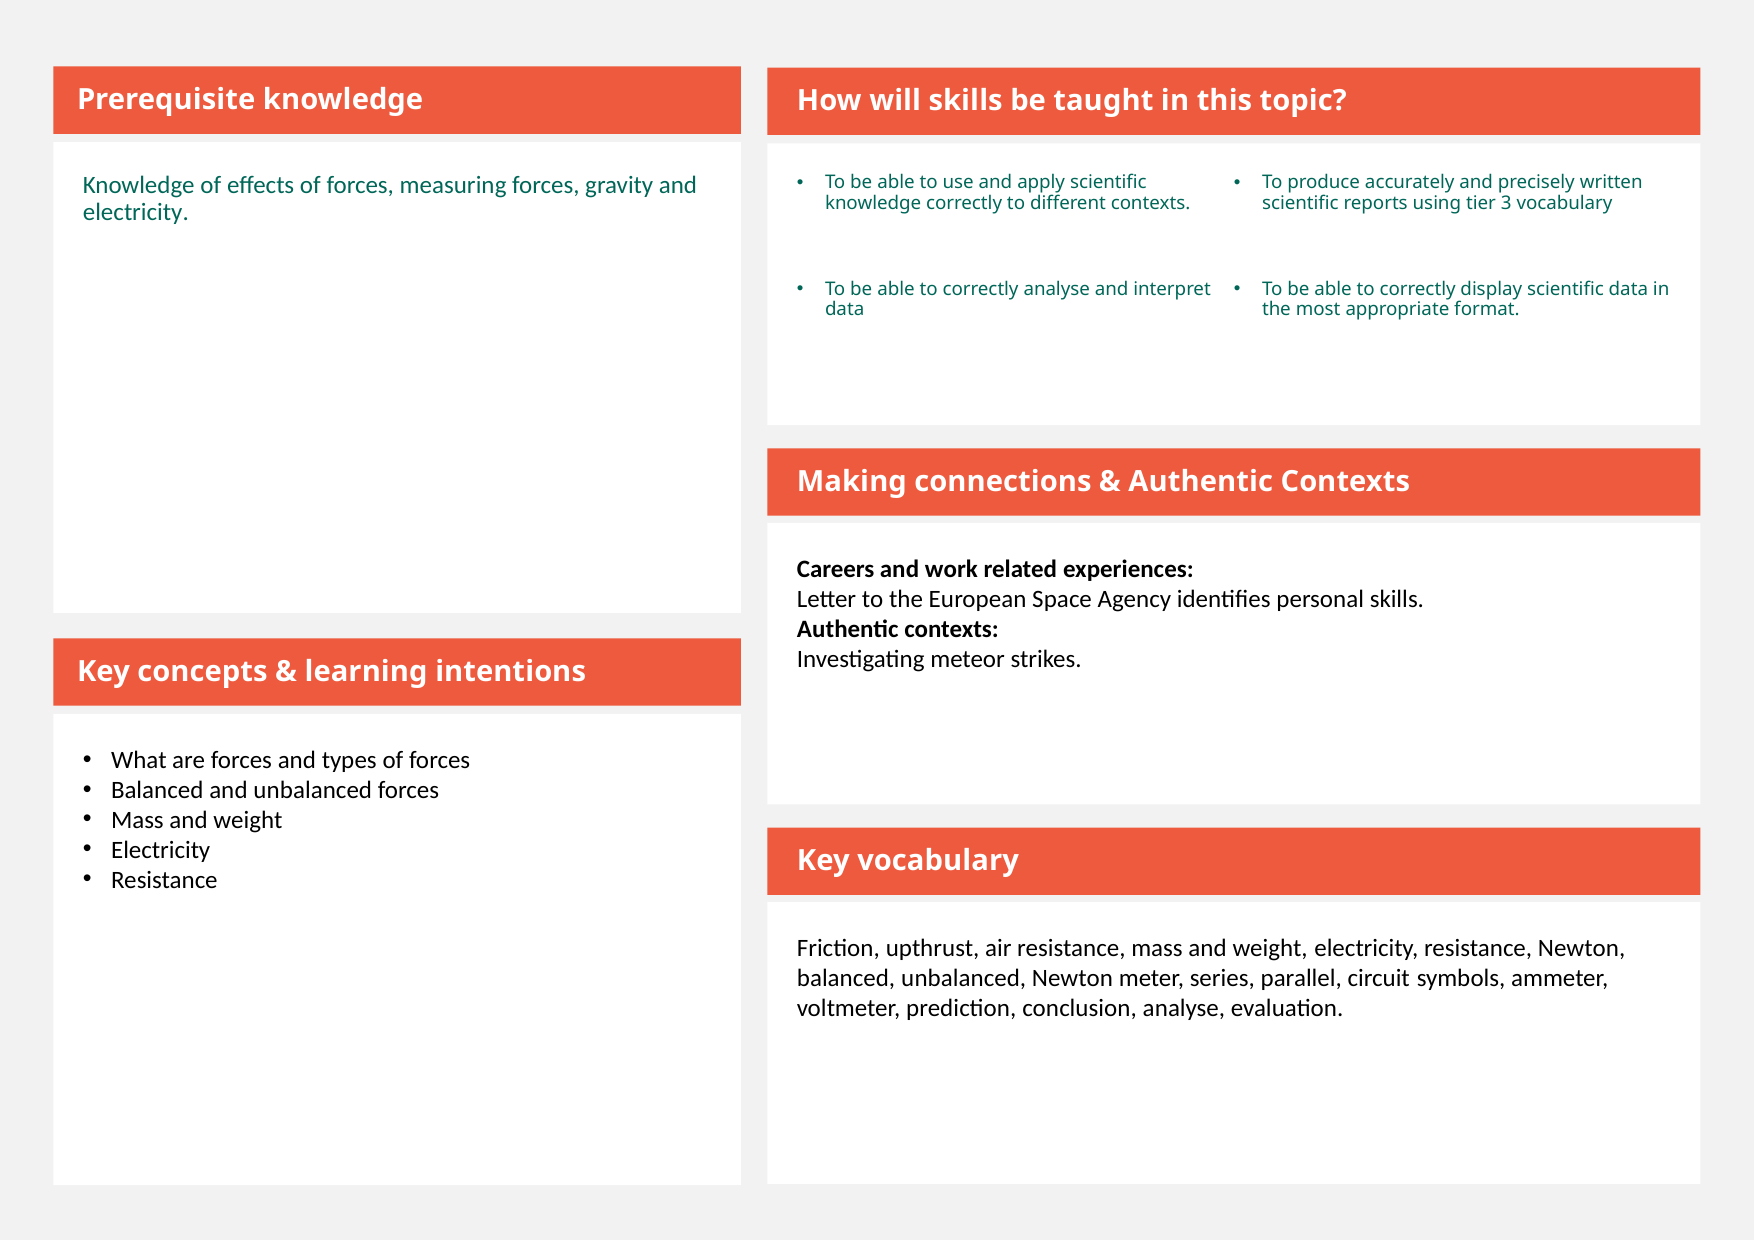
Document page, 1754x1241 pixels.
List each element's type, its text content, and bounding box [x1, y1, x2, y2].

list Key vocabulary [767, 827, 1701, 895]
list Making connections & Authentic Contexts [767, 448, 1701, 516]
list Careers and work related experiences: Letter to the European Space Agency identifies personal skills. Authentic contexts: Investigating meteor strikes. [767, 522, 1701, 805]
list Prerequisite knowledge [53, 66, 741, 134]
list Friction, upthrust, air resistance, mass and weight, electricity, resistance, Newton, balanced, unbalanced, Newton meter, series, parallel, circuit symbols, ammeter, voltmeter, prediction, conclusion, analyse, evaluation. [767, 902, 1701, 1184]
list Key concepts & learning intentions [53, 638, 741, 706]
list How will skills be taught in this topic? [767, 67, 1701, 135]
list What are forces and types of forces Balanced and unbalanced forces Mass and weight Electricity Resistance [53, 713, 741, 1186]
list Knowledge of effects of forces, measuring forces, gravity and electricity​. [53, 142, 741, 613]
list To be able to use and apply scientific knowledge correctly to different contexts. To be able to correctly analyse and interpret data To produce accurately and precisely written scientific reports using tier 3 vocabulary To be able to correctly display scientific data in the most appropriate format. [767, 143, 1701, 426]
